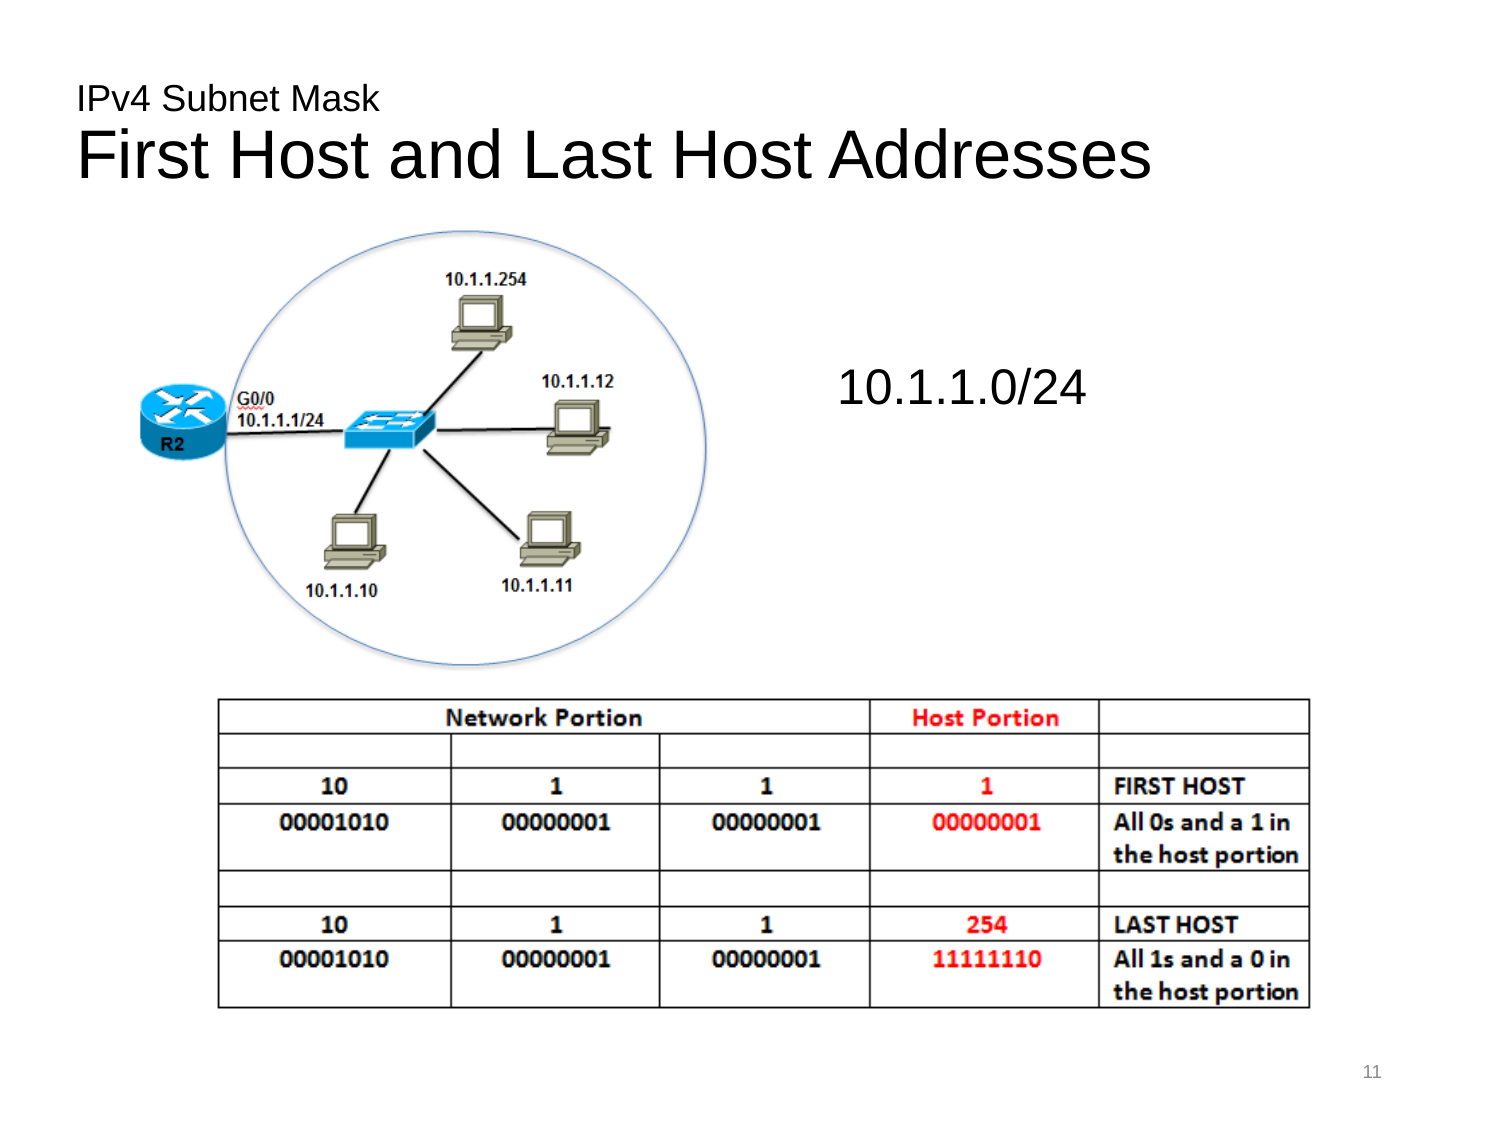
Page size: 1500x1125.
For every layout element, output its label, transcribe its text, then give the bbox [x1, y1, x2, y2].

slide_number 11 [1059, 1042, 1397, 1103]
title IPv4 Subnet Mask First Host and Last Host Addresses [61, 67, 1500, 205]
picture [200, 675, 1331, 1044]
picture [131, 204, 779, 671]
text_box 10.1.1.0/24 [779, 354, 1226, 424]
